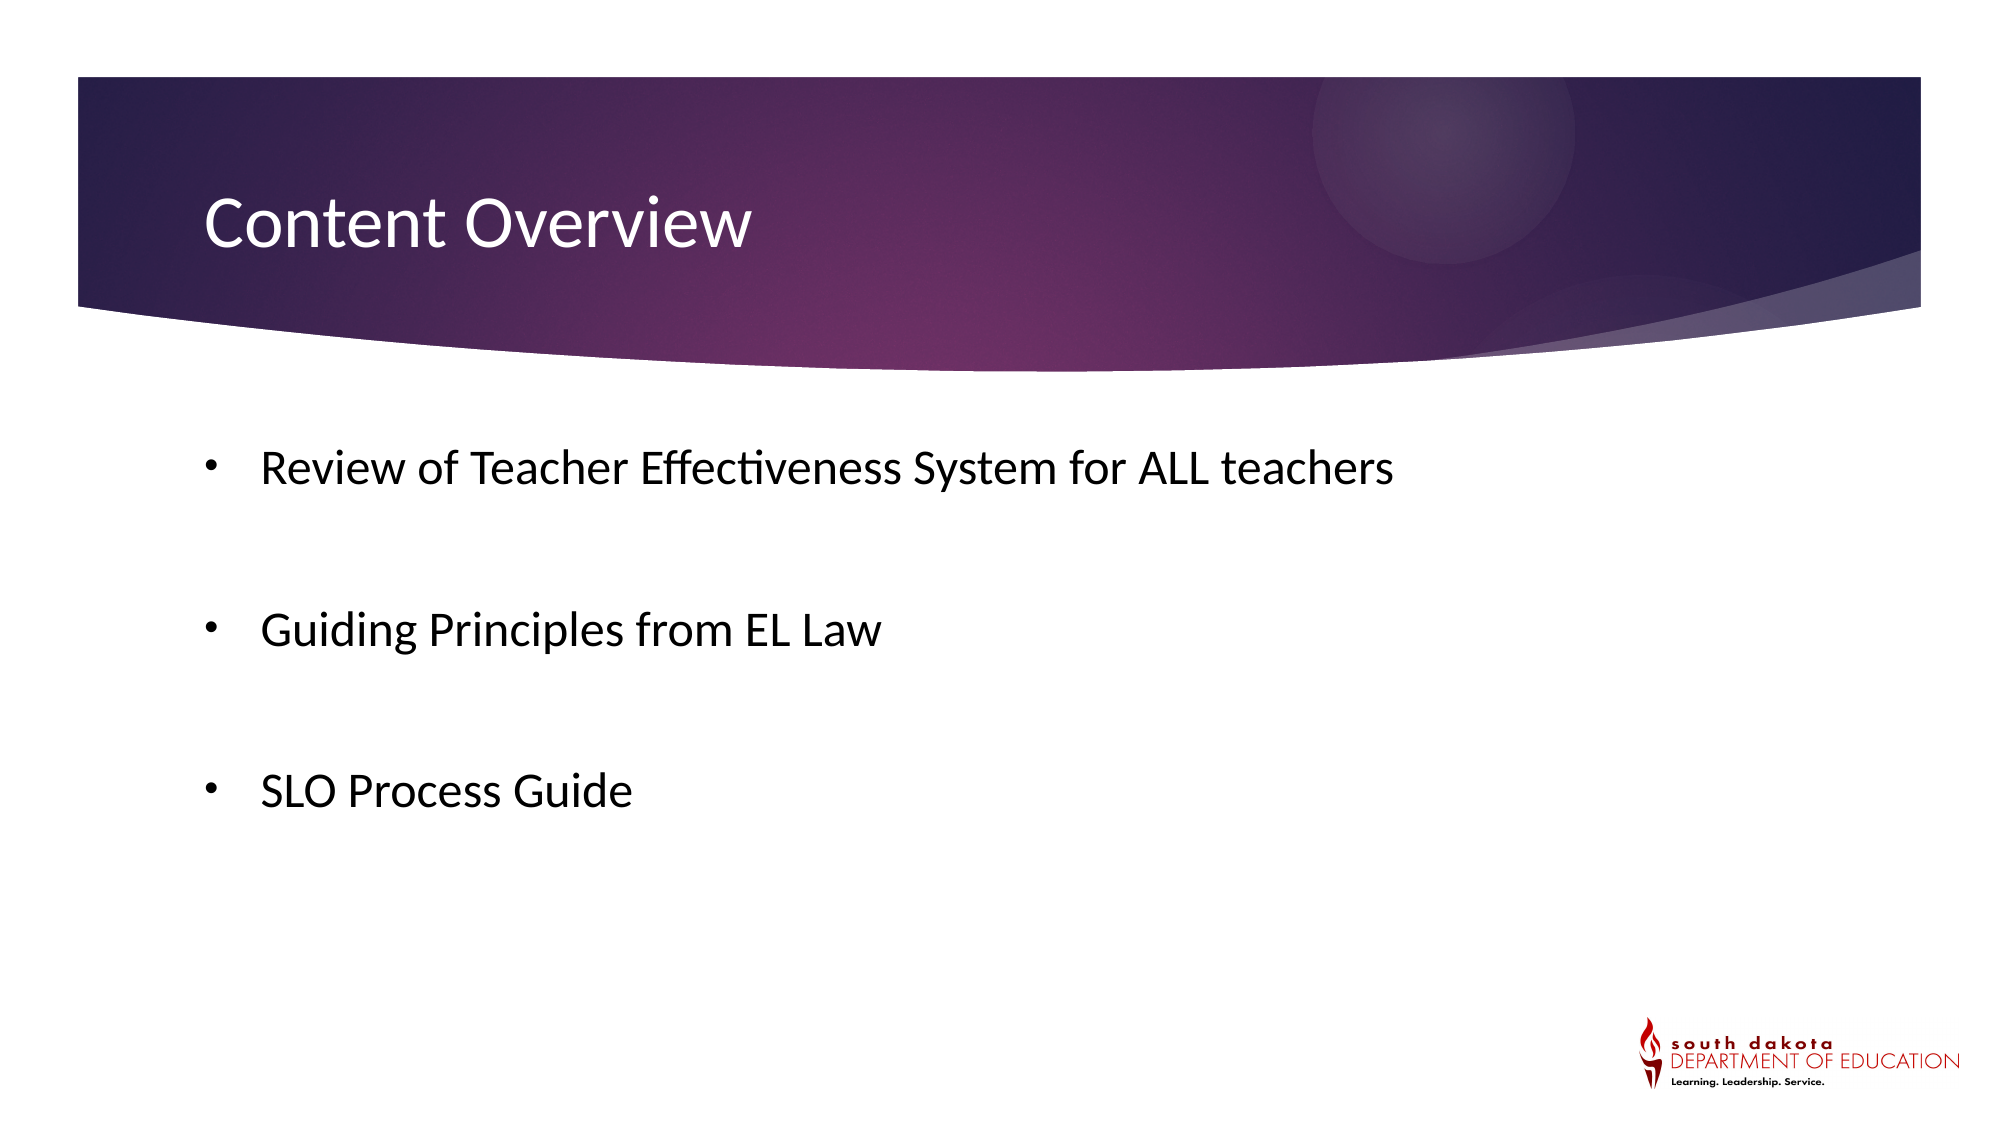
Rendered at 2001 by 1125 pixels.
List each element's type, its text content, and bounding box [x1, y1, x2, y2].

title Content Overview [189, 159, 1627, 276]
picture [1639, 1017, 1959, 1089]
list Review of Teacher Effectiveness System for ALL teachers Guiding Principles from EL Law SLO Process Guide [189, 427, 1638, 988]
